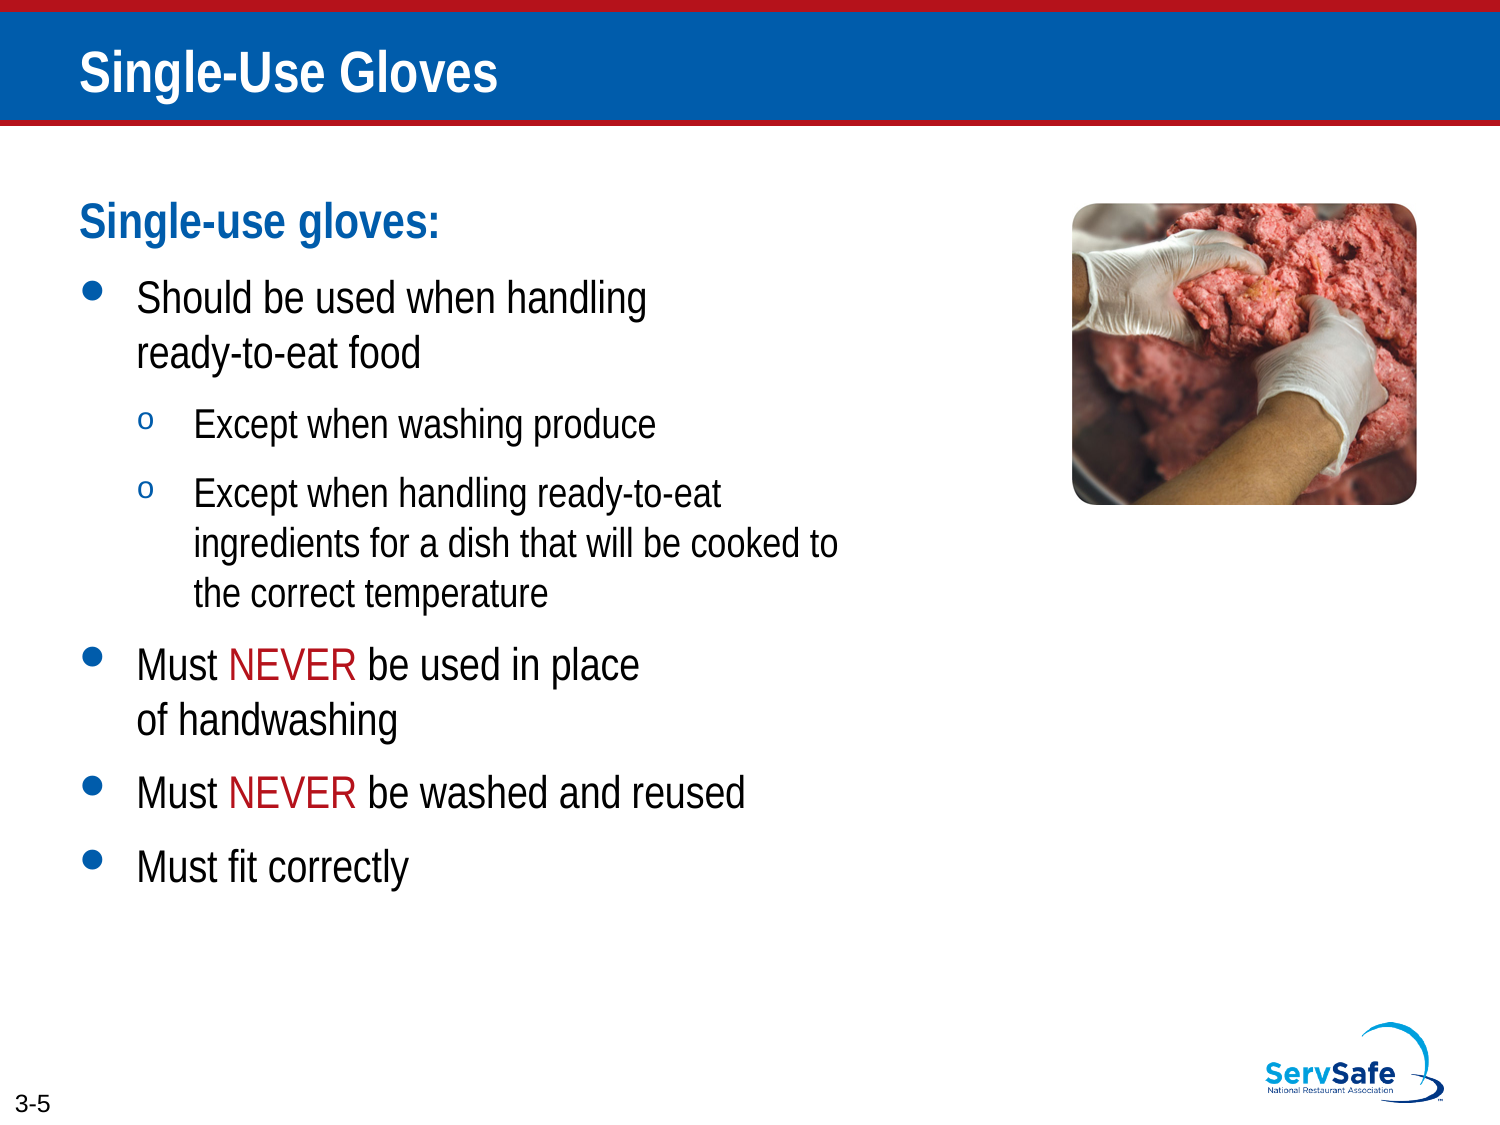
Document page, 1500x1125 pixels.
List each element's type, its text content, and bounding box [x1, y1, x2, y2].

text_box 3-5 [0, 1080, 94, 1125]
picture [1265, 1022, 1444, 1103]
picture [1071, 203, 1417, 505]
title Single-Use Gloves [64, 26, 1417, 112]
list Single-use gloves: Should be used when handling ready-to-eat food Except when washing produce Except when handling ready-to-eat ingredients for a dish that will be cooked to the correct temperature Must NEVER be used in place of handwashing Must NEVER be washed and reused Must fit correctly [64, 187, 894, 1005]
picture [0, 12, 1500, 120]
